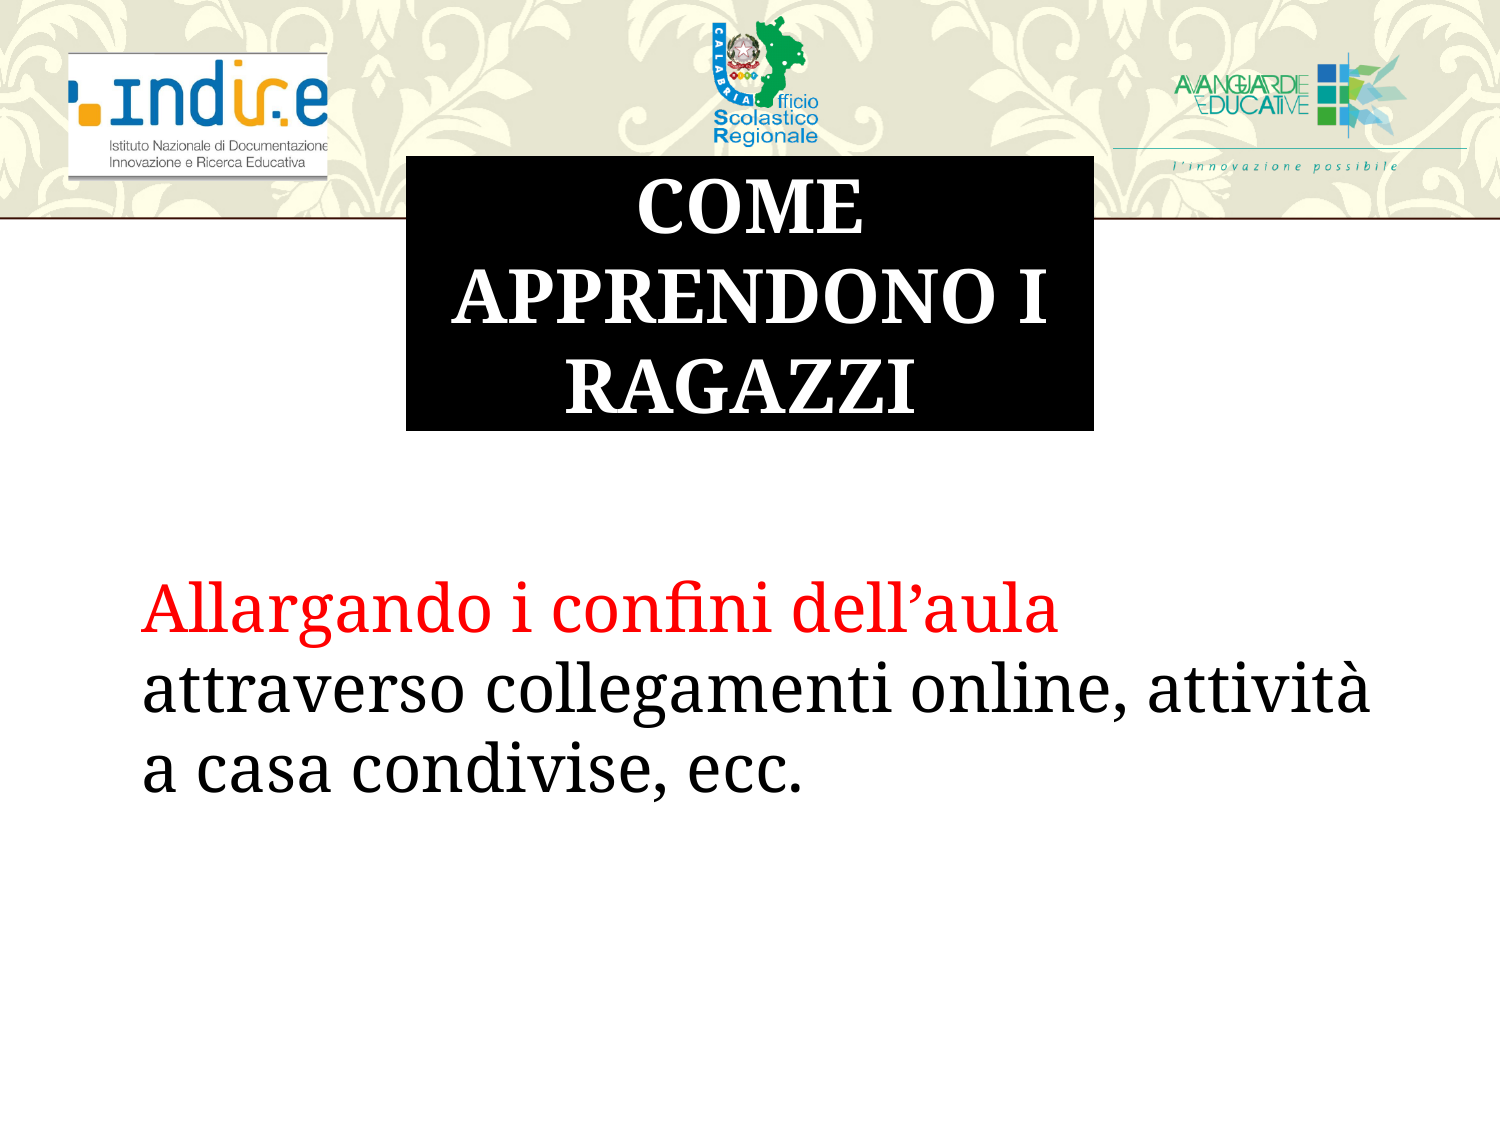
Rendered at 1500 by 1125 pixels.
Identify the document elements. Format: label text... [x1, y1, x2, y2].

title Come apprendono i ragazzi [406, 156, 1094, 431]
picture [1113, 51, 1467, 187]
picture [703, 9, 828, 158]
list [68, 51, 328, 181]
text_box Allargando i confini dell’aula attraverso collegamenti online, attività a casa condivise, ecc. [126, 558, 1392, 814]
